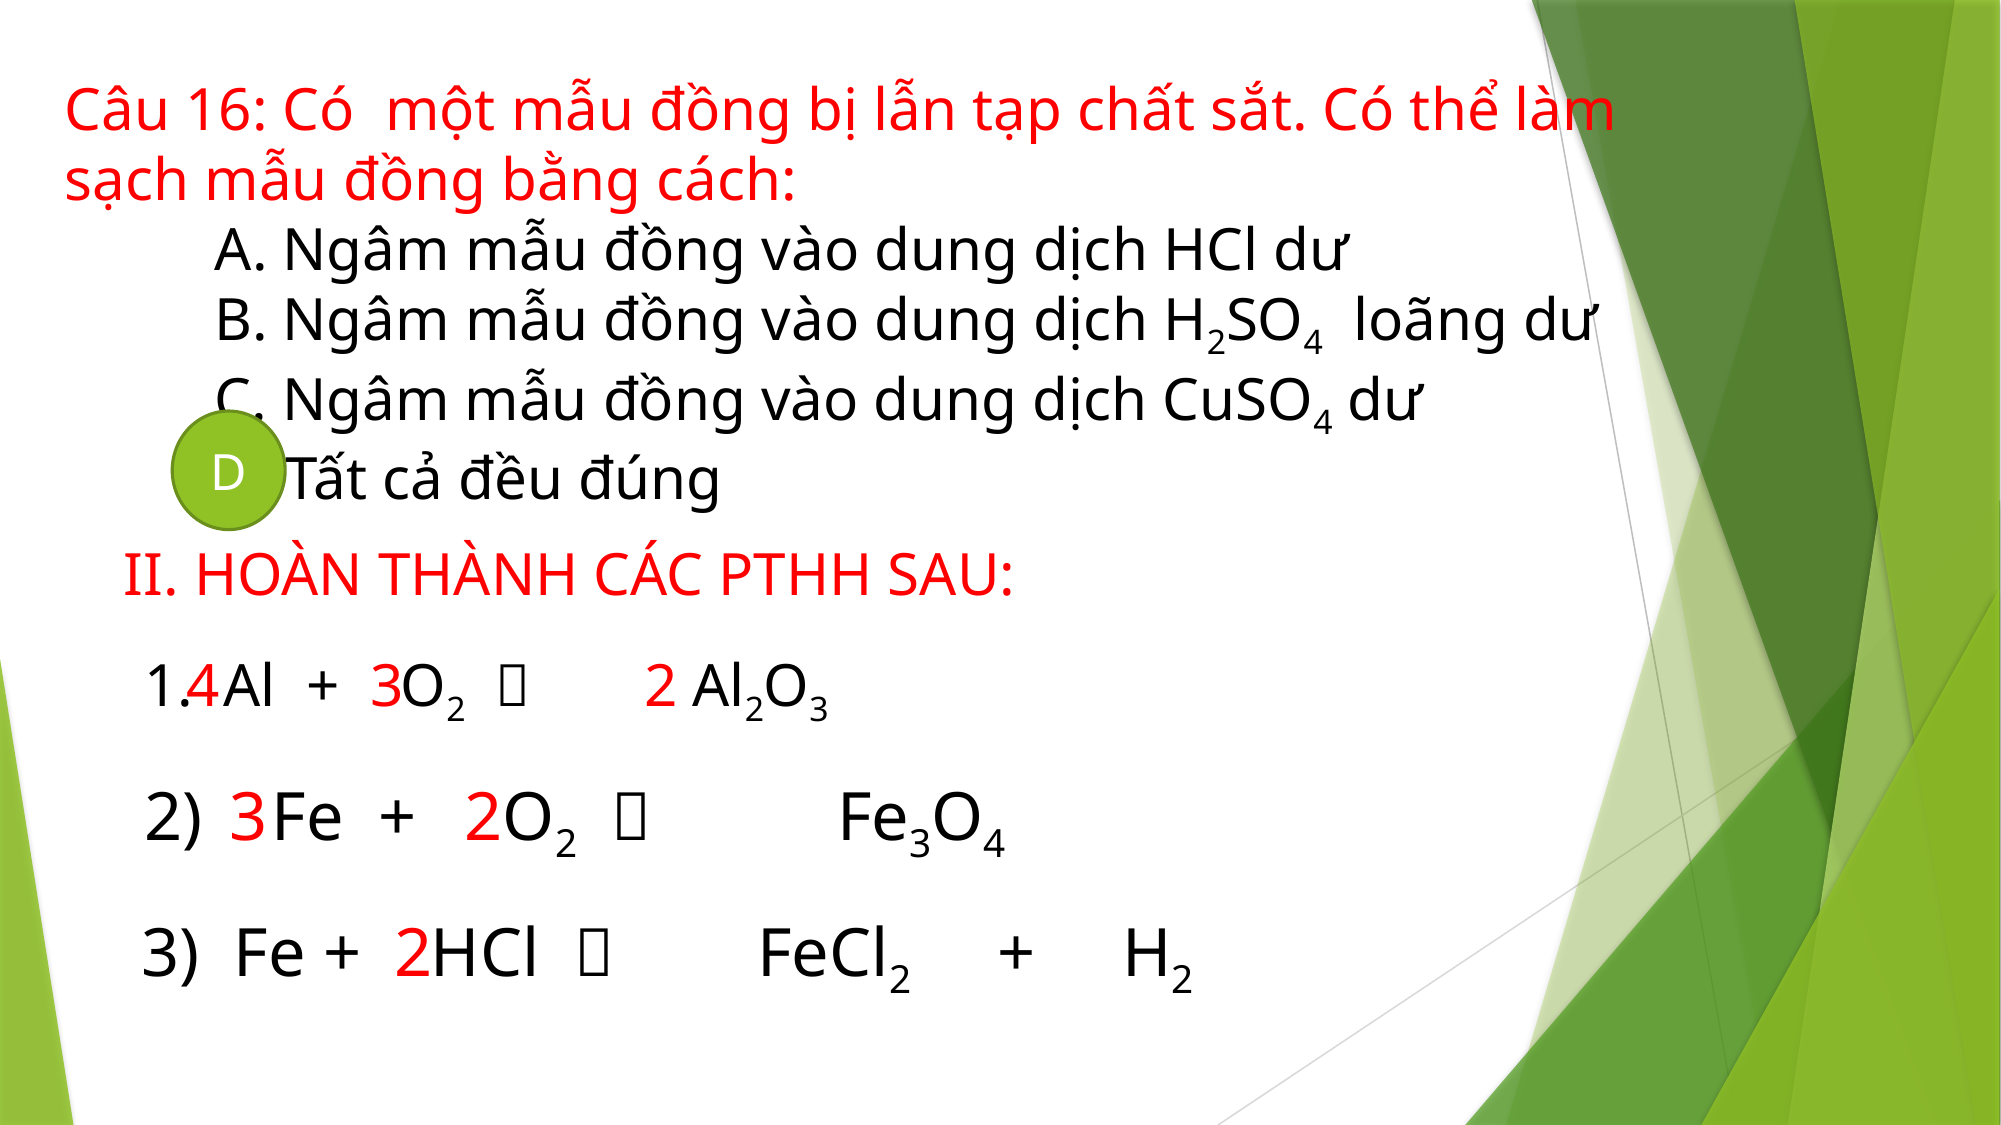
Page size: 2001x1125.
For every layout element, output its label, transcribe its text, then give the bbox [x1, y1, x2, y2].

text_box Câu 16: Có một mẫu đồng bị lẫn tạp chất sắt. Có thể làm sạch mẫu đồng bằng cách: A. Ngâm mẫu đồng vào dung dịch HCl dư B. Ngâm mẫu đồng vào dung dịch H2SO4 loãng dư C. Ngâm mẫu đồng vào dung dịch CuSO4 dư D. Tất cả đều đúng [50, 64, 1693, 519]
text_box Al2O3 [677, 641, 1099, 736]
text_box D [170, 409, 287, 529]
text_box 3) Fe + HCl  [426, 902, 742, 998]
text_box 3 [355, 641, 404, 726]
text_box 3) Fe + HCl  [109, 902, 379, 998]
text_box 2 [629, 641, 713, 726]
text_box 1. Al + O2  [129, 641, 677, 736]
text_box Fe3O4 [822, 766, 1225, 873]
text_box 2 [379, 902, 426, 998]
text_box II. HOÀN THÀNH CÁC PTHH SAU: [109, 529, 1432, 615]
text_box FeCl2 + H2 [742, 902, 1388, 1009]
text_box 3 [214, 766, 286, 862]
text_box 2 [449, 766, 549, 862]
text_box 4 [172, 641, 267, 726]
text_box 2) Fe + O2  [129, 766, 822, 873]
